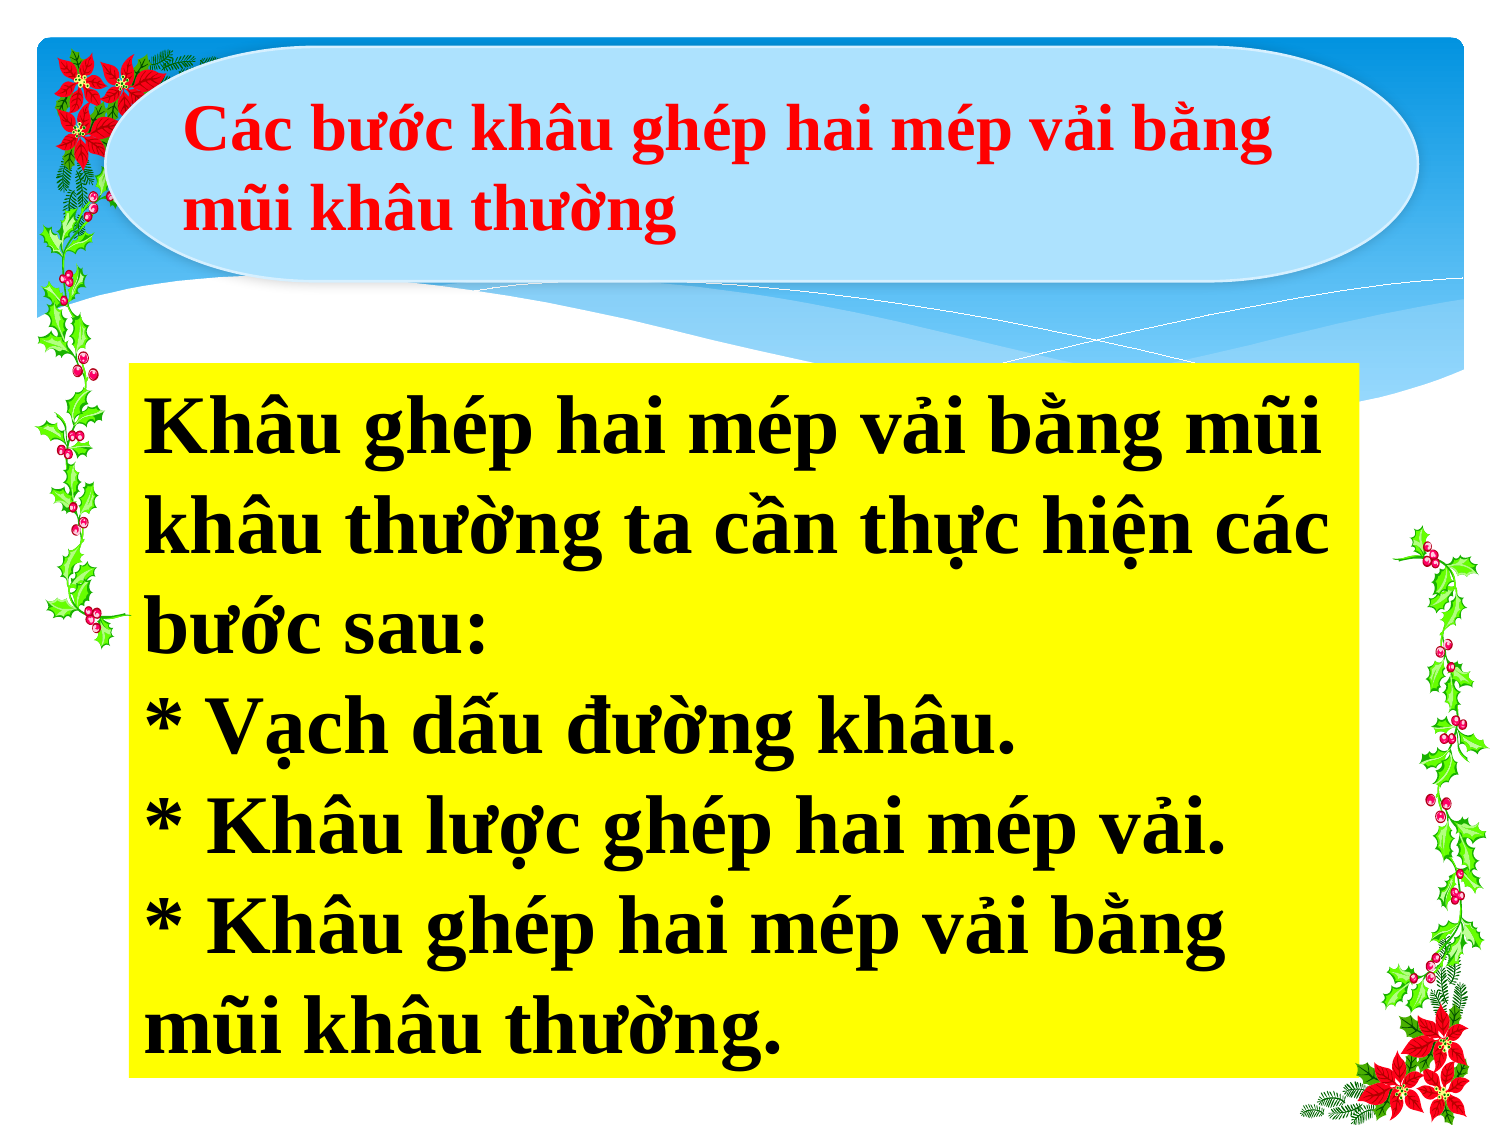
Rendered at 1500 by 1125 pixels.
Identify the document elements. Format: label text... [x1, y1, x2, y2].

text_box Khâu ghép hai mép vải bằng mũi khâu thường ta cần thực hiện các bước sau: * Vạch dấu đường khâu. * Khâu lược ghép hai mép vải. * Khâu ghép hai mép vải bằng mũi khâu thường. [128, 363, 1360, 1078]
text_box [1299, 524, 1490, 1125]
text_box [34, 47, 225, 650]
text_box Các bước khâu ghép hai mép vải bằng mũi khâu thường [230, 45, 1420, 283]
